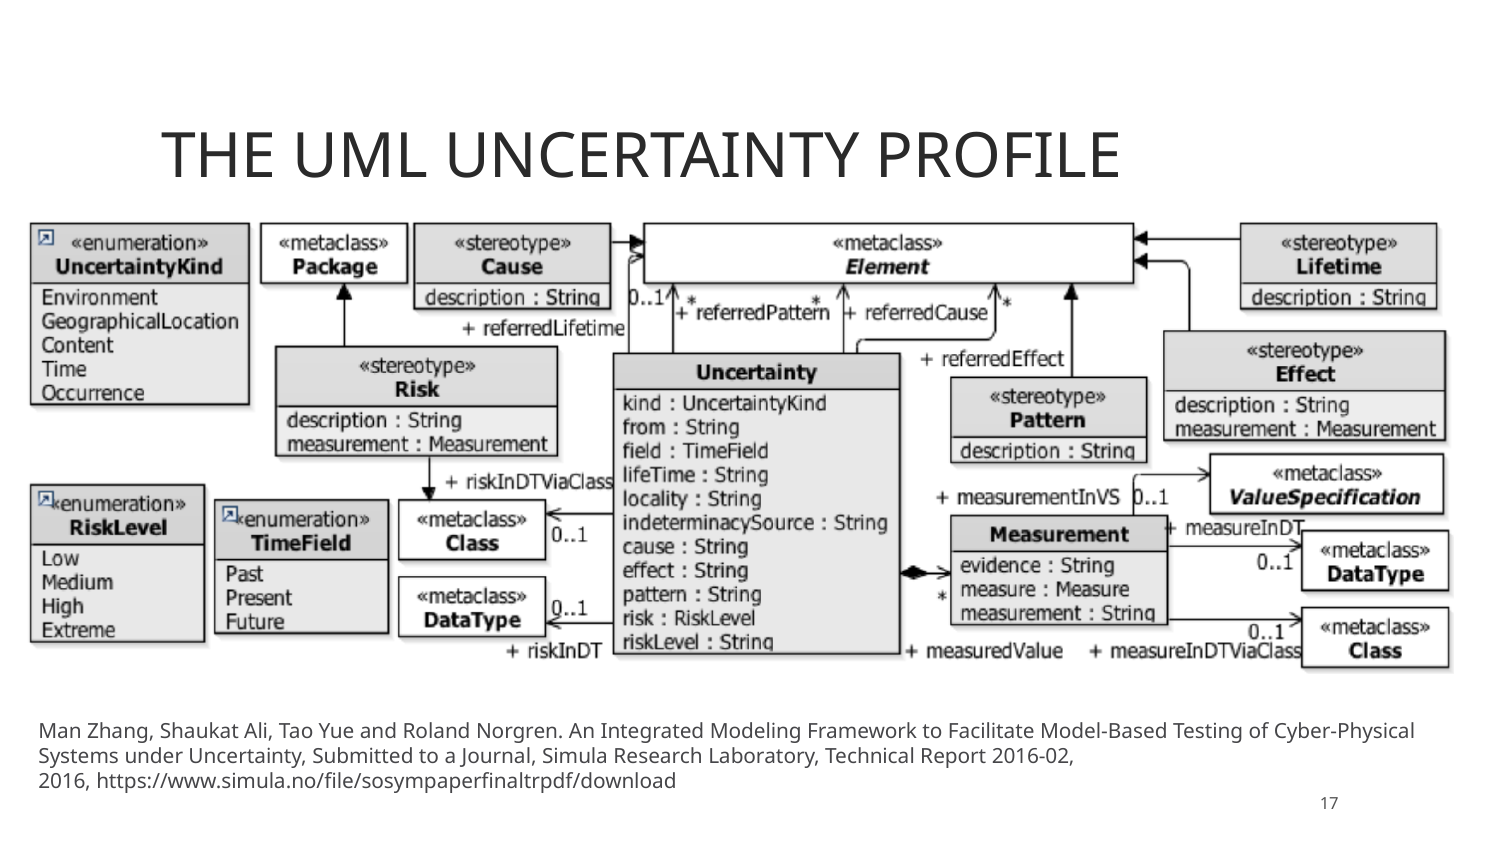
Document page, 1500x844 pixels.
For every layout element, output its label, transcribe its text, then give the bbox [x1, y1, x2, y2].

title The UML uncertainty profile [149, 33, 1351, 197]
slide_number 17 [1209, 800, 1351, 816]
picture [13, 210, 1489, 696]
text_box Man Zhang, Shaukat Ali, Tao Yue and Roland Norgren. An Integrated Modeling Framework to Facilitate Model-Based Testing of Cyber-Physical Systems under Uncertainty, Submitted to a Journal, Simula Research Laboratory, Technical Report 2016-02, 2016, https://www.simula.no/file/sosympaperfinaltrpdf/download [23, 710, 1474, 800]
